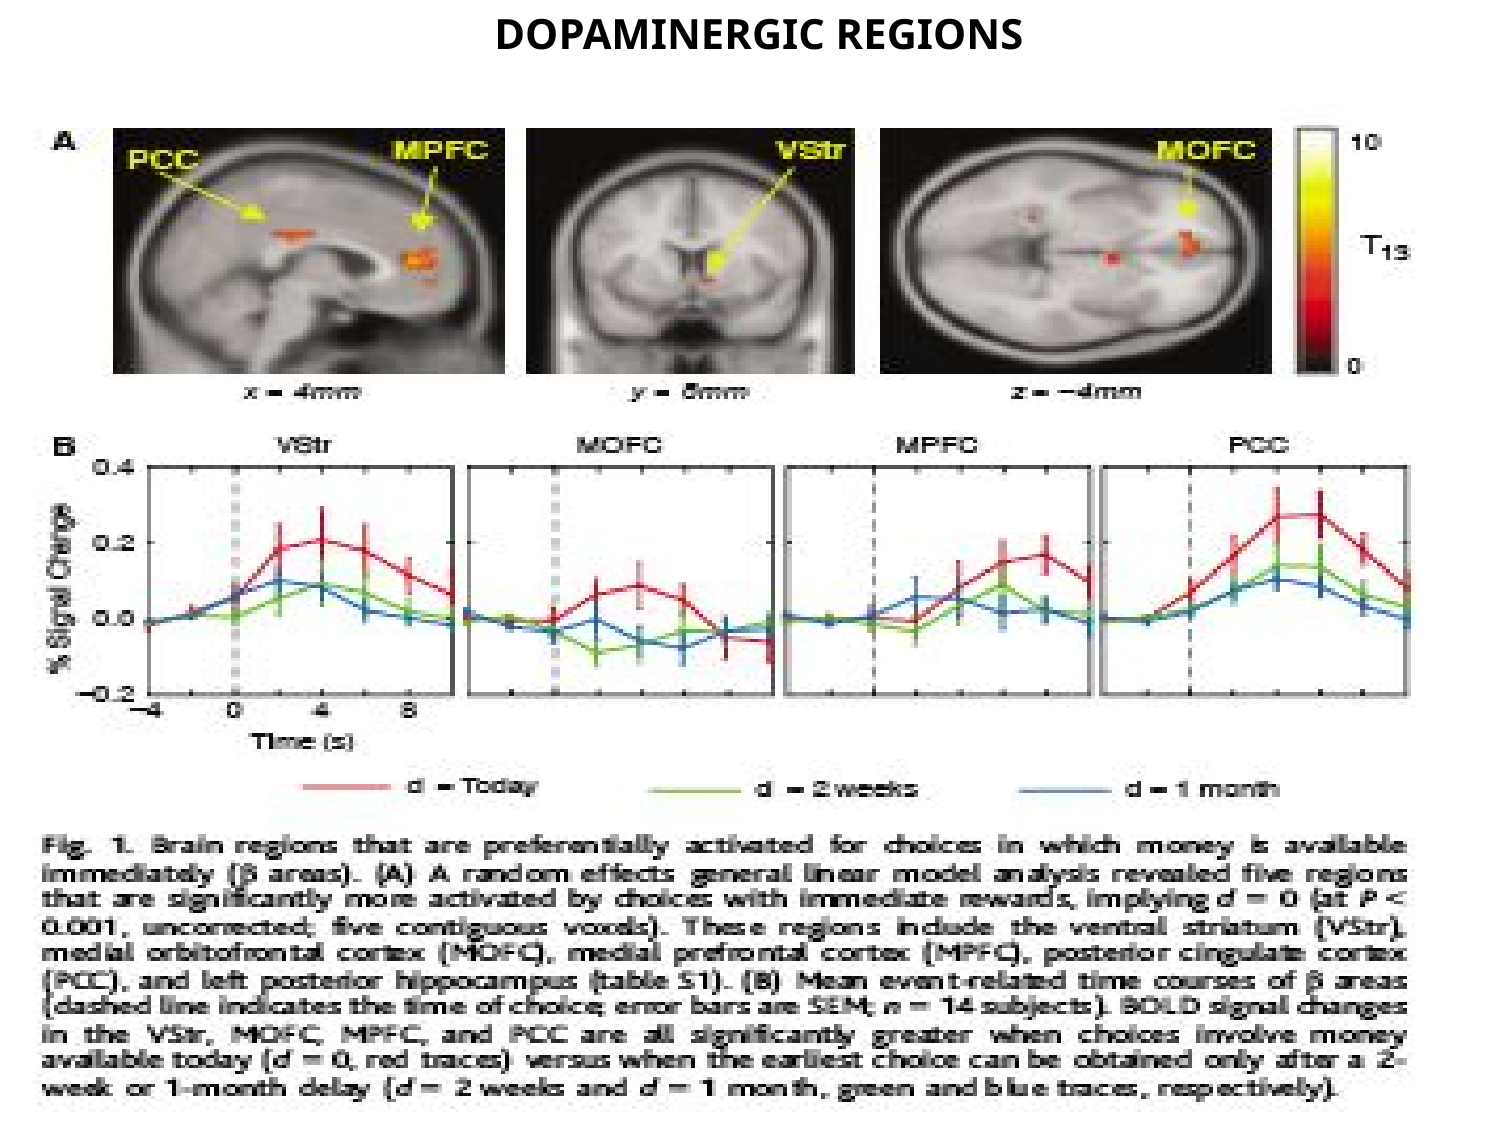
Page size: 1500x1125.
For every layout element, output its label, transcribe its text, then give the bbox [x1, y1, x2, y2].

list dopaminergic REGIONS 1 [75, 0, 1425, 65]
picture [0, 77, 1500, 1125]
